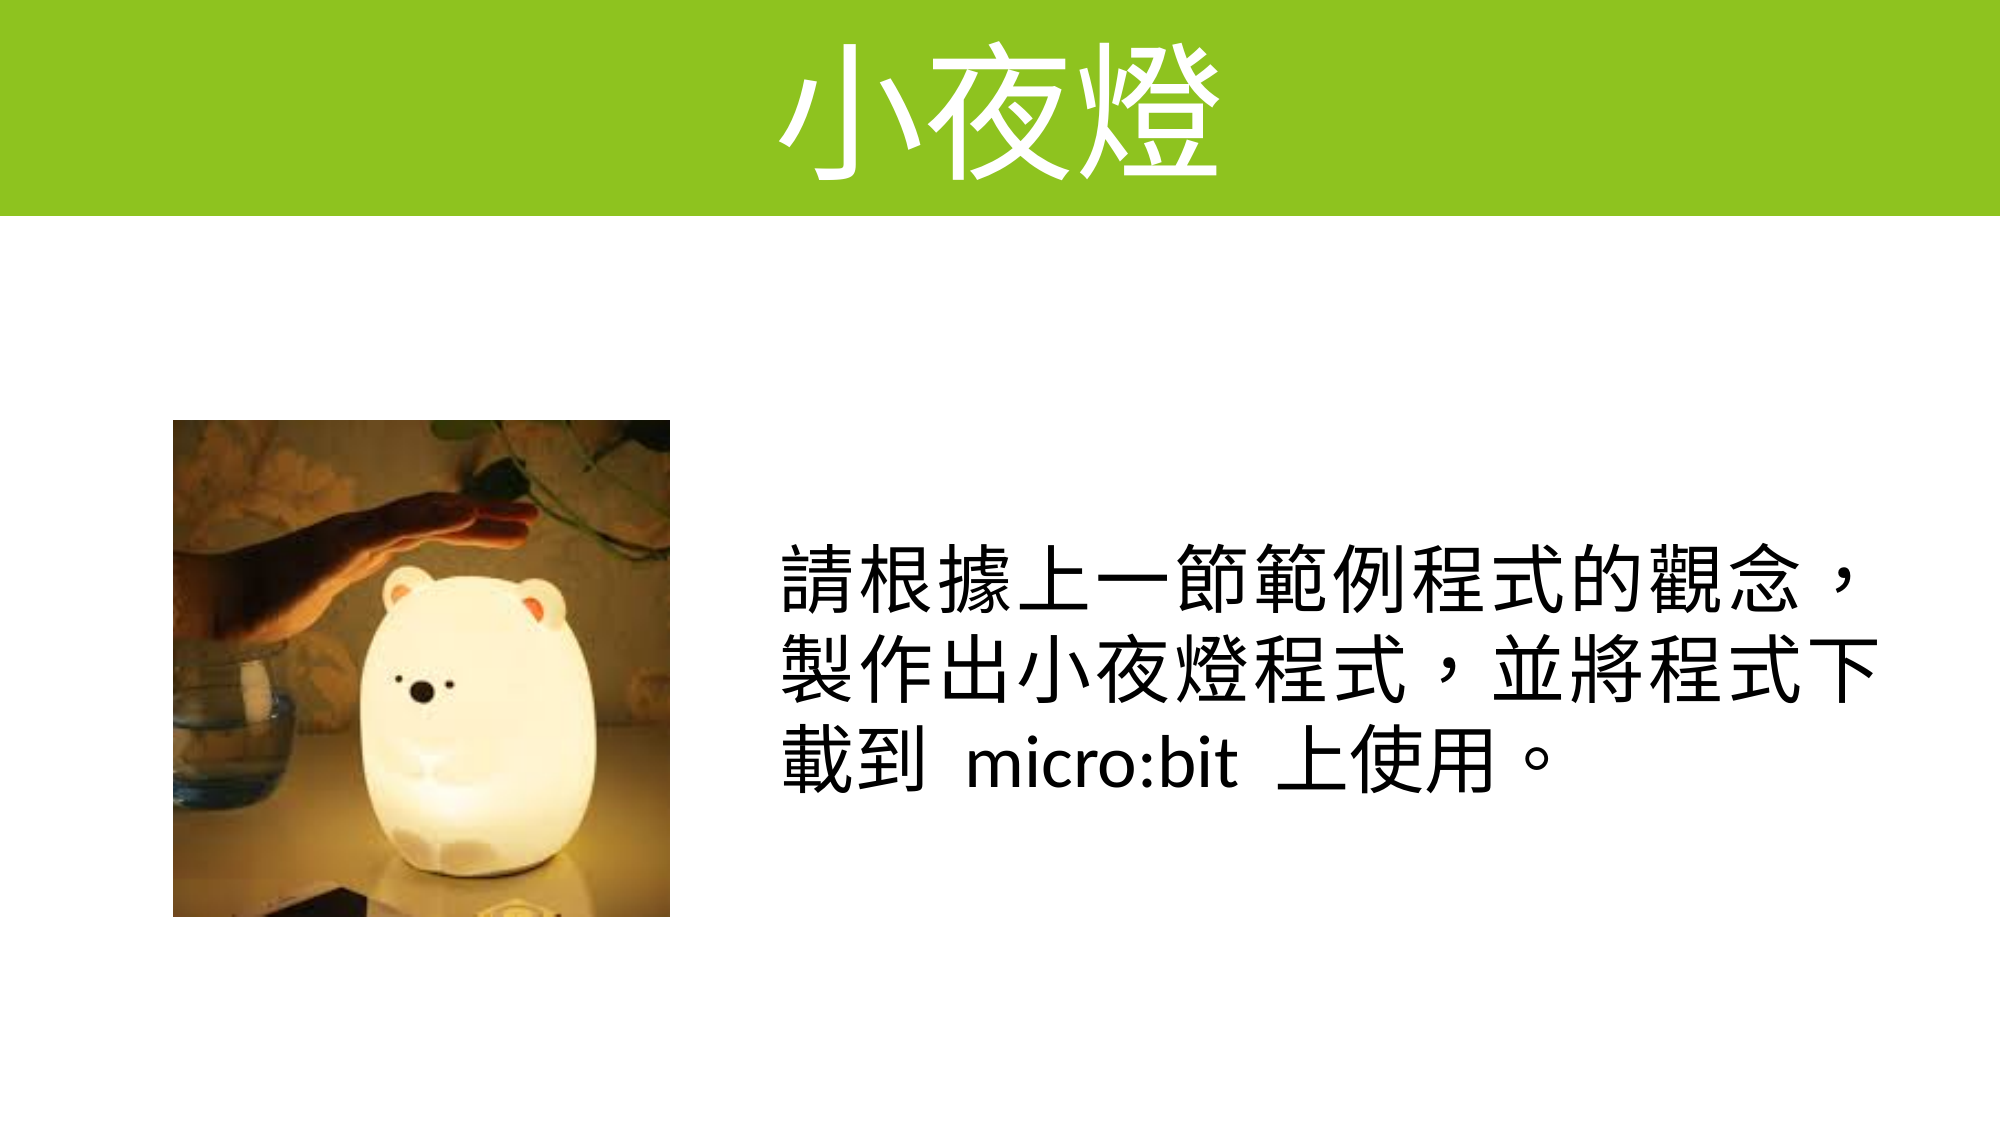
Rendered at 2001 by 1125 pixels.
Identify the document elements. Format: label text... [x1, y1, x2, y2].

text_box 請根據上一節範例程式的觀念，製作出小夜燈程式，並將程式下載到 micro:bit 上使用。 [764, 524, 1897, 810]
text_box 小夜燈 [0, 11, 2000, 206]
picture [172, 420, 670, 918]
